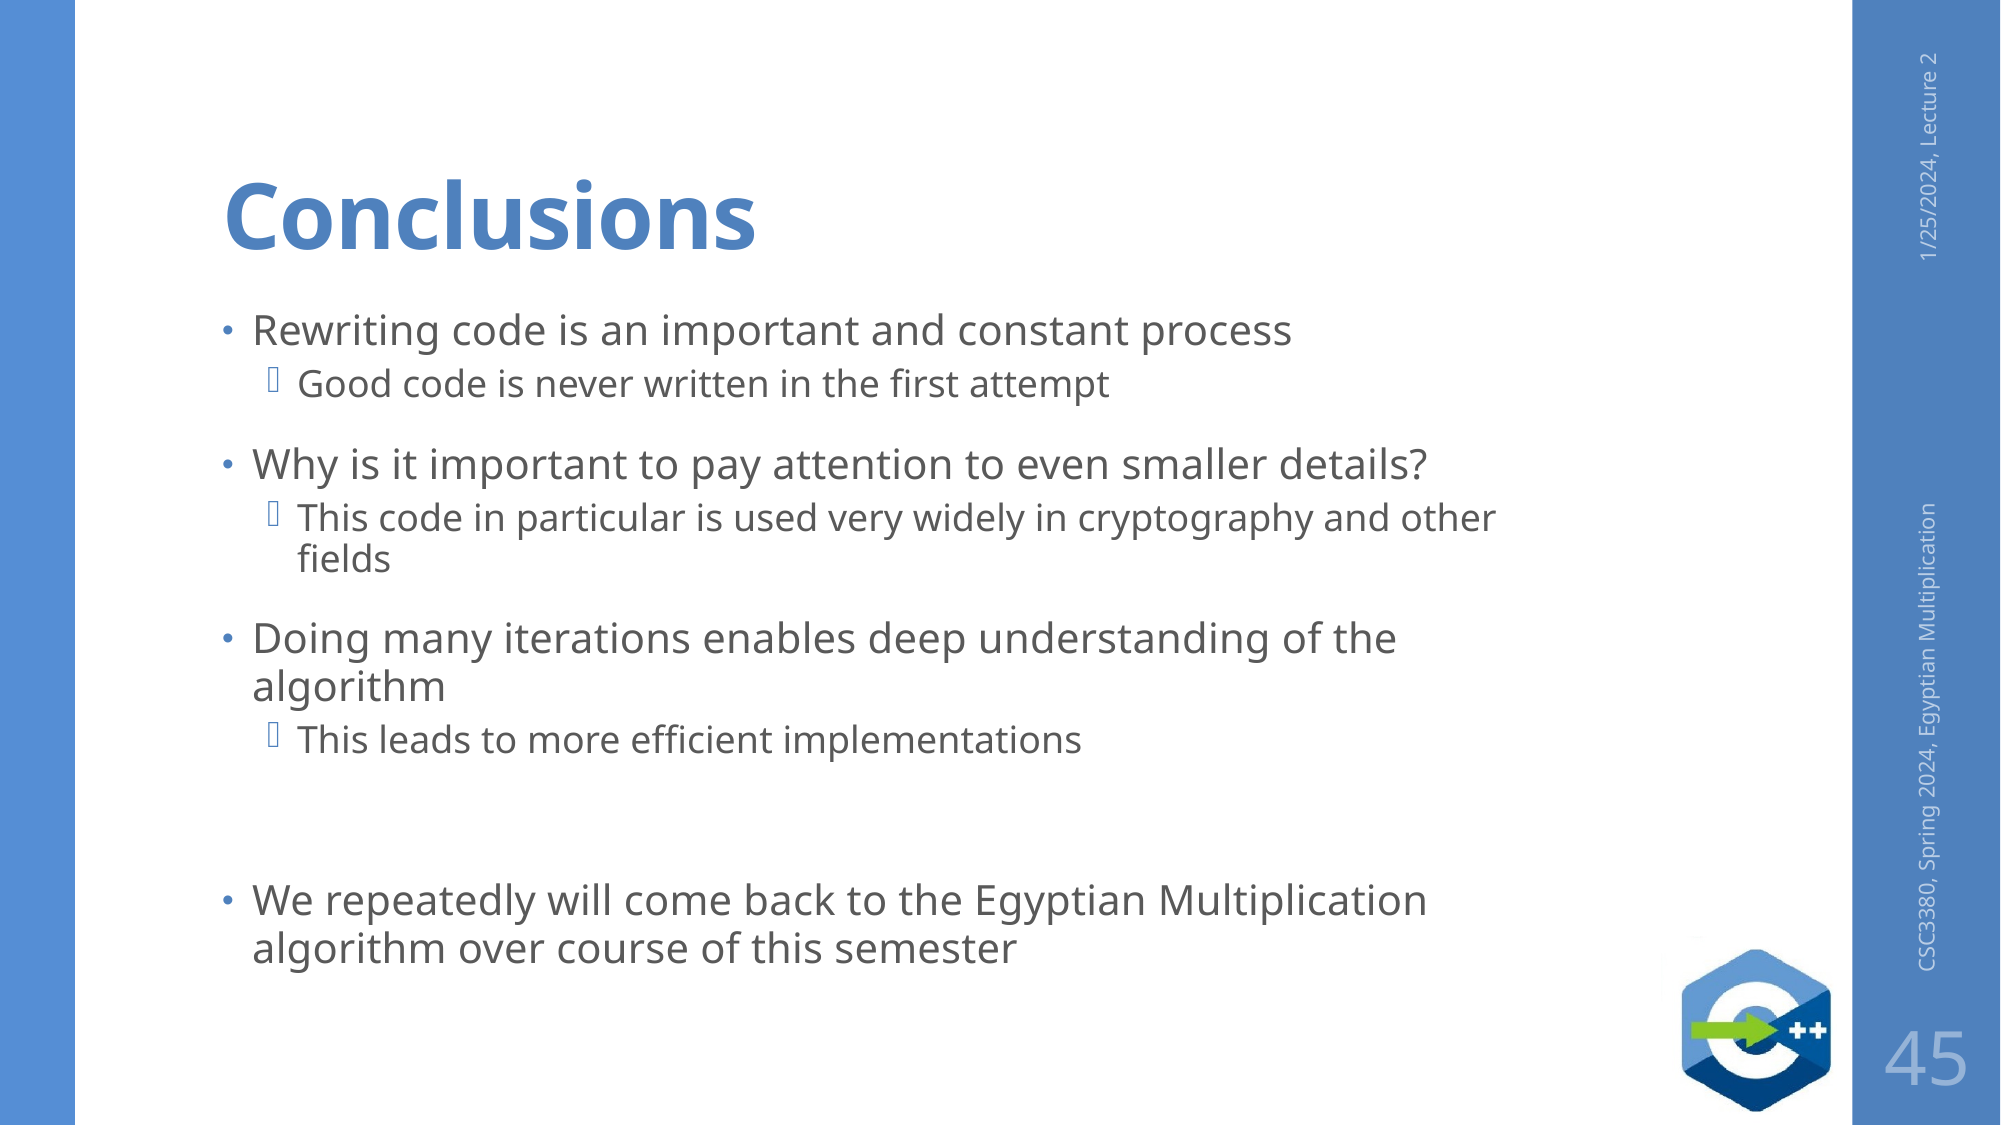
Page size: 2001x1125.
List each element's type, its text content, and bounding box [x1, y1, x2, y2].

list Rewriting code is an important and constant process Good code is never written in the first attempt Why is it important to pay attention to even smaller details? This code in particular is used very widely in cryptography and other fields Doing many iterations enables deep understanding of the algorithm This leads to more efficient implementations We repeatedly will come back to the Egyptian Multiplication algorithm over course of this semester [206, 299, 1617, 1014]
title Conclusions [206, 48, 1797, 278]
footer CSC3380, Spring 2024, Egyptian Multiplication [1897, 400, 1958, 988]
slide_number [1897, 37, 1958, 351]
slide_number 45 [1852, 1012, 2000, 1110]
picture [1661, 936, 1851, 1125]
